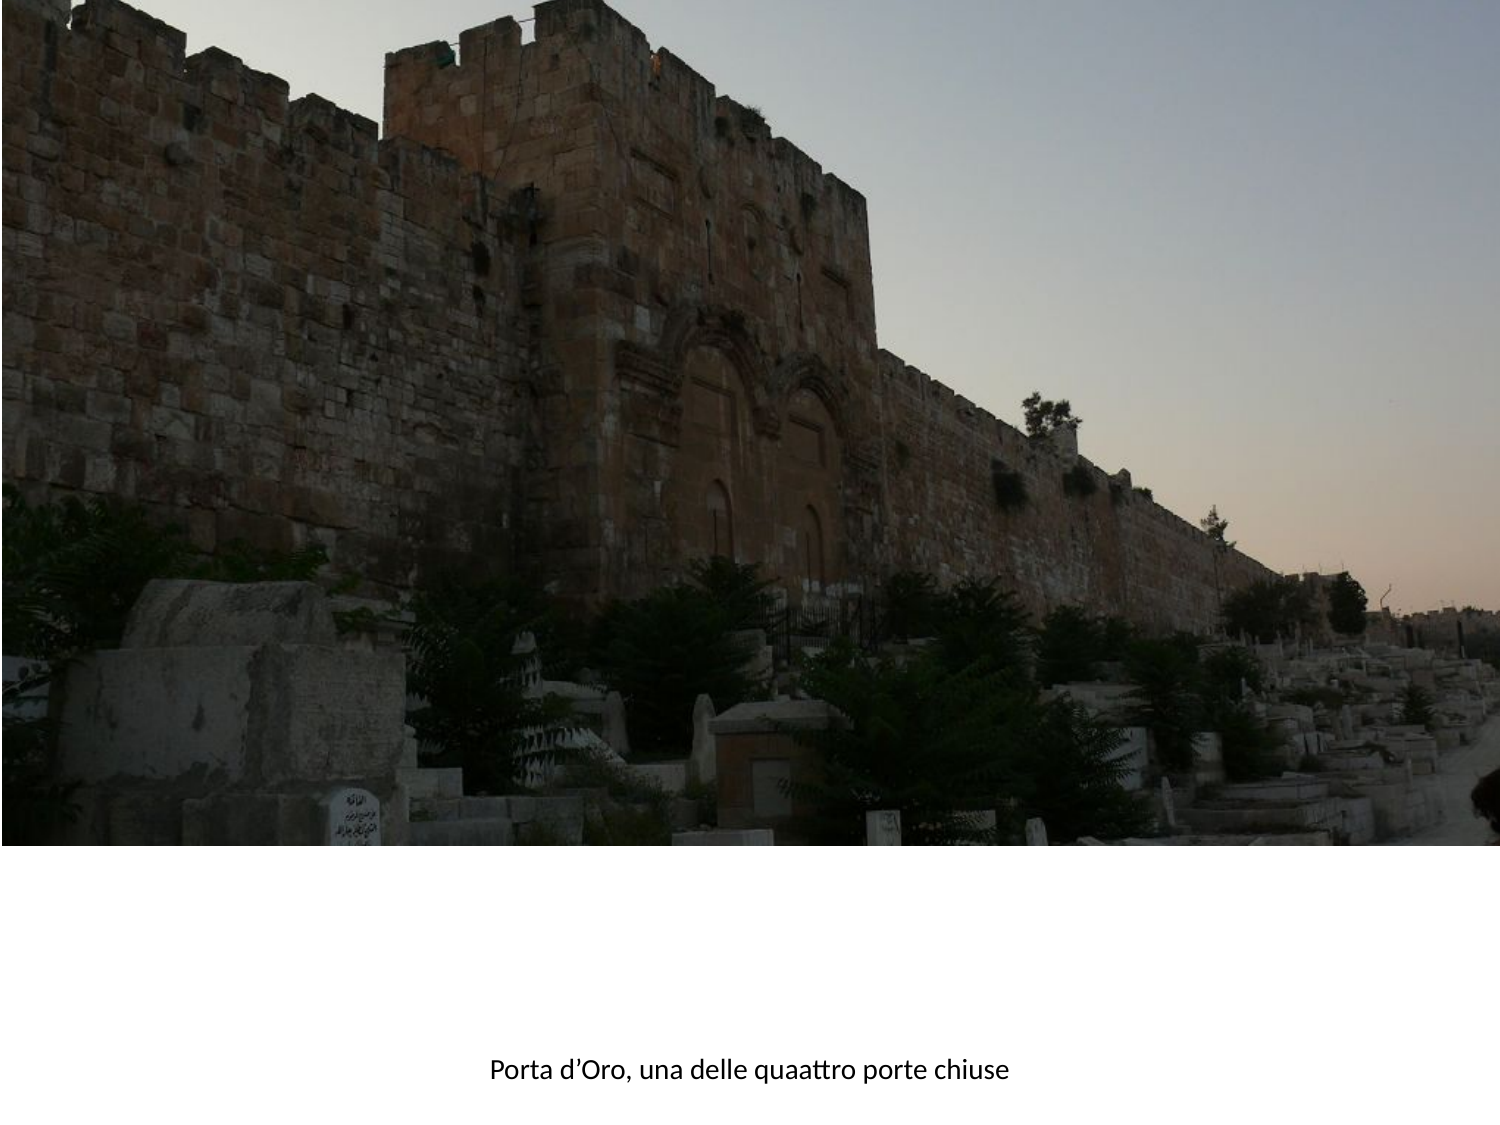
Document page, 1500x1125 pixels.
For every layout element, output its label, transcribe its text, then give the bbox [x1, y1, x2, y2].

title Porta d’Oro, una delle quaattro porte chiuse [75, 1011, 1425, 1125]
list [2, 0, 1500, 847]
